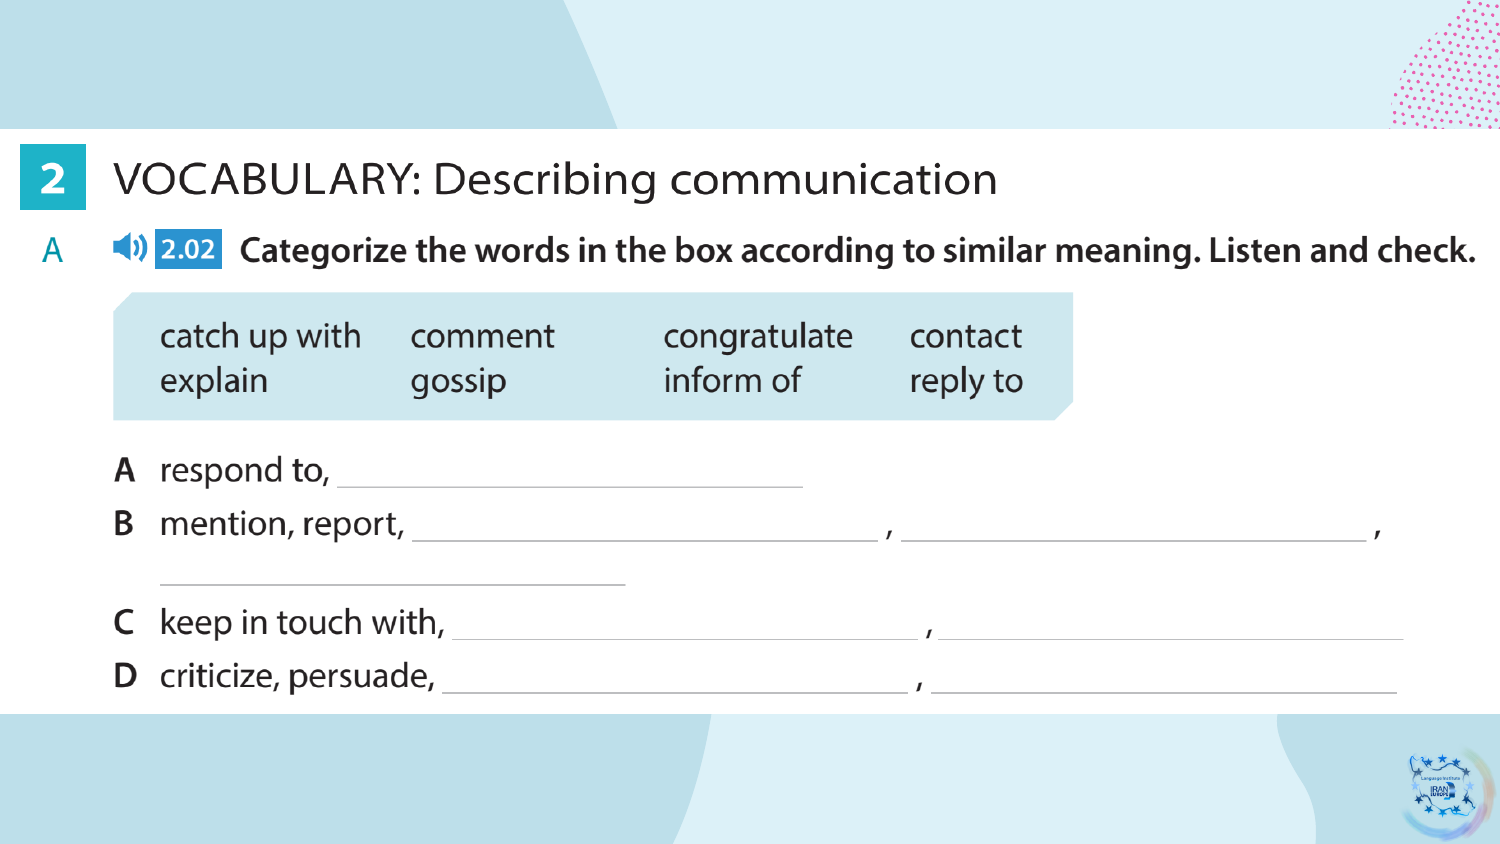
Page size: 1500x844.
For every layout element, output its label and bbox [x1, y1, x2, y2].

picture [0, 129, 1500, 715]
picture [1396, 742, 1500, 844]
